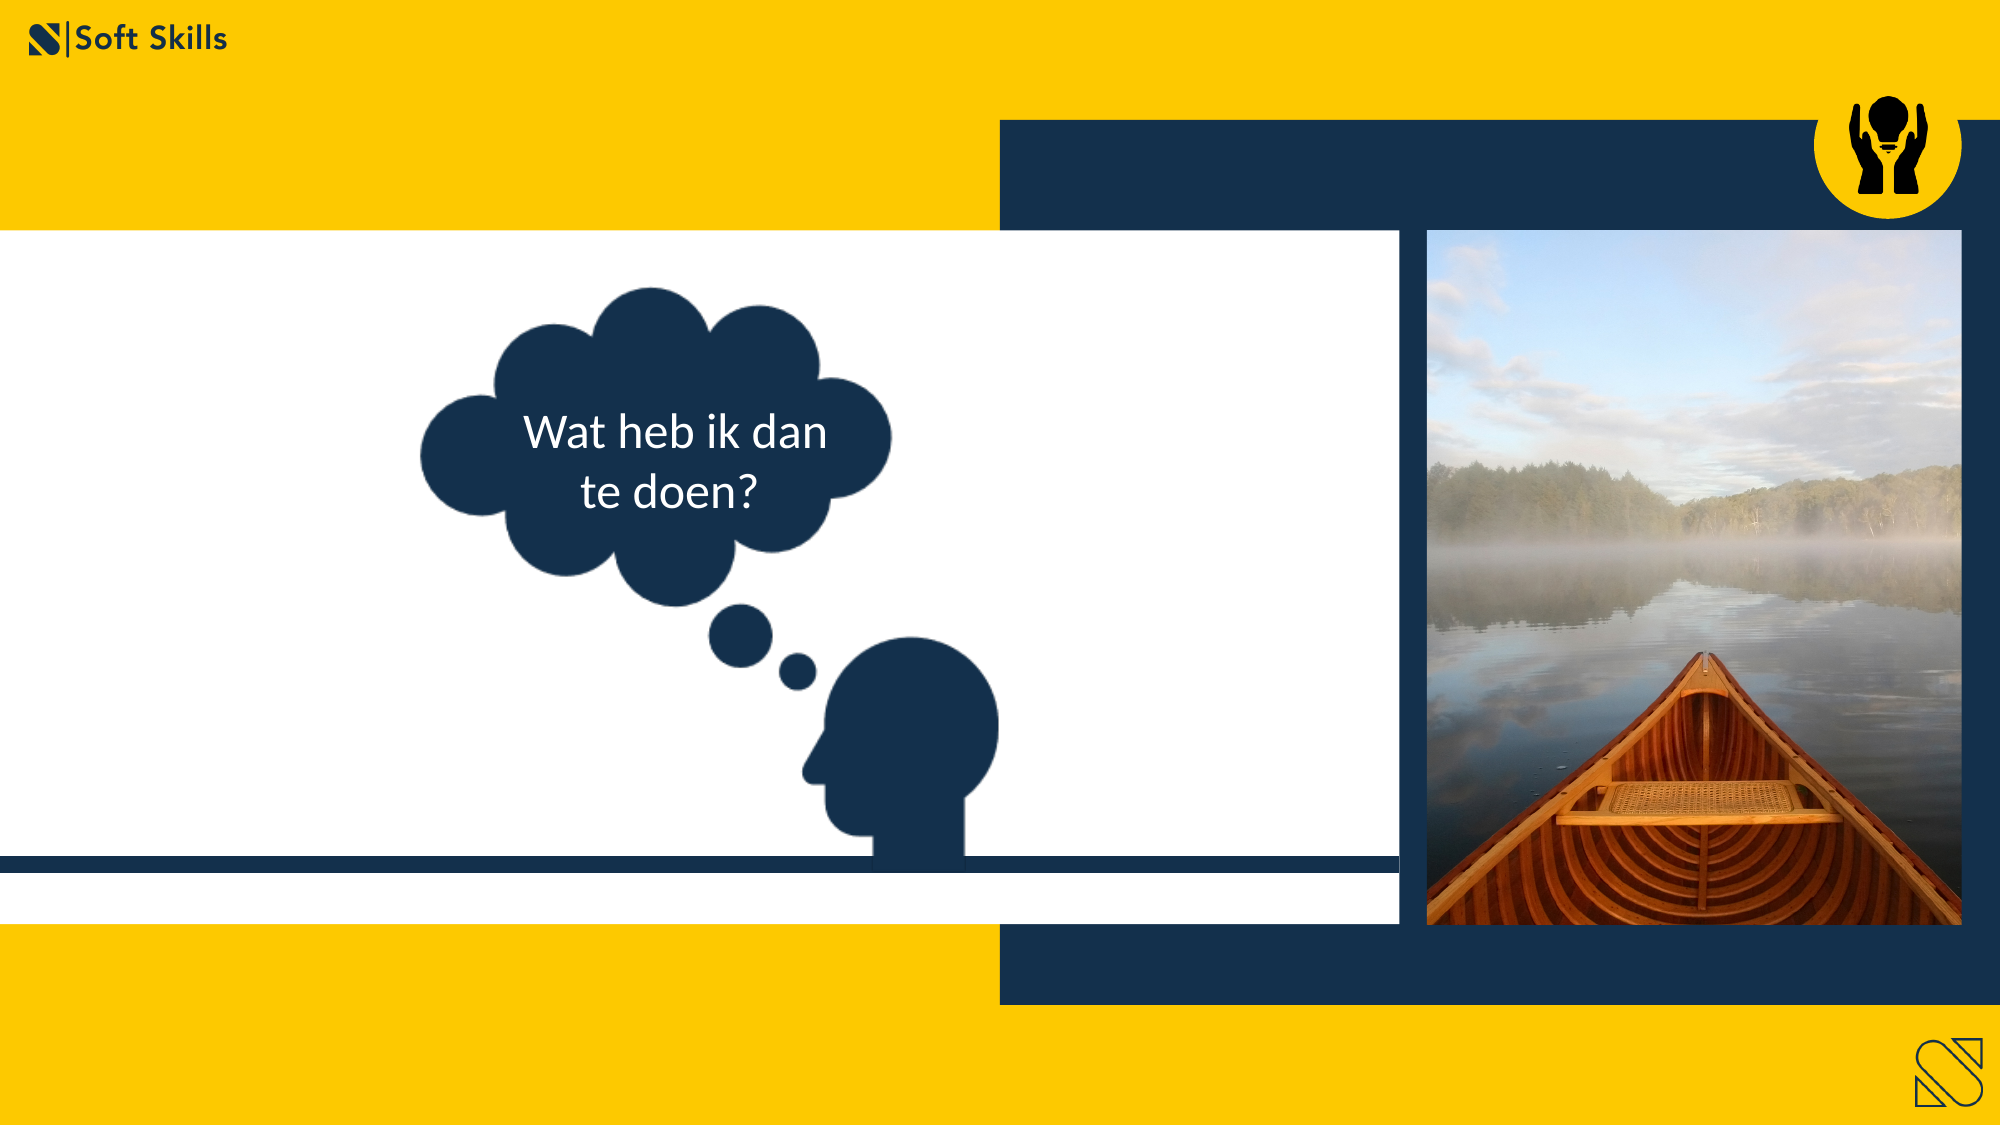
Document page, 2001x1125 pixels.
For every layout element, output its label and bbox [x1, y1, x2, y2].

text_box [1813, 71, 1962, 219]
picture [29, 21, 228, 63]
picture [394, 259, 1032, 897]
picture [1915, 1038, 1983, 1107]
picture [1426, 230, 1962, 925]
